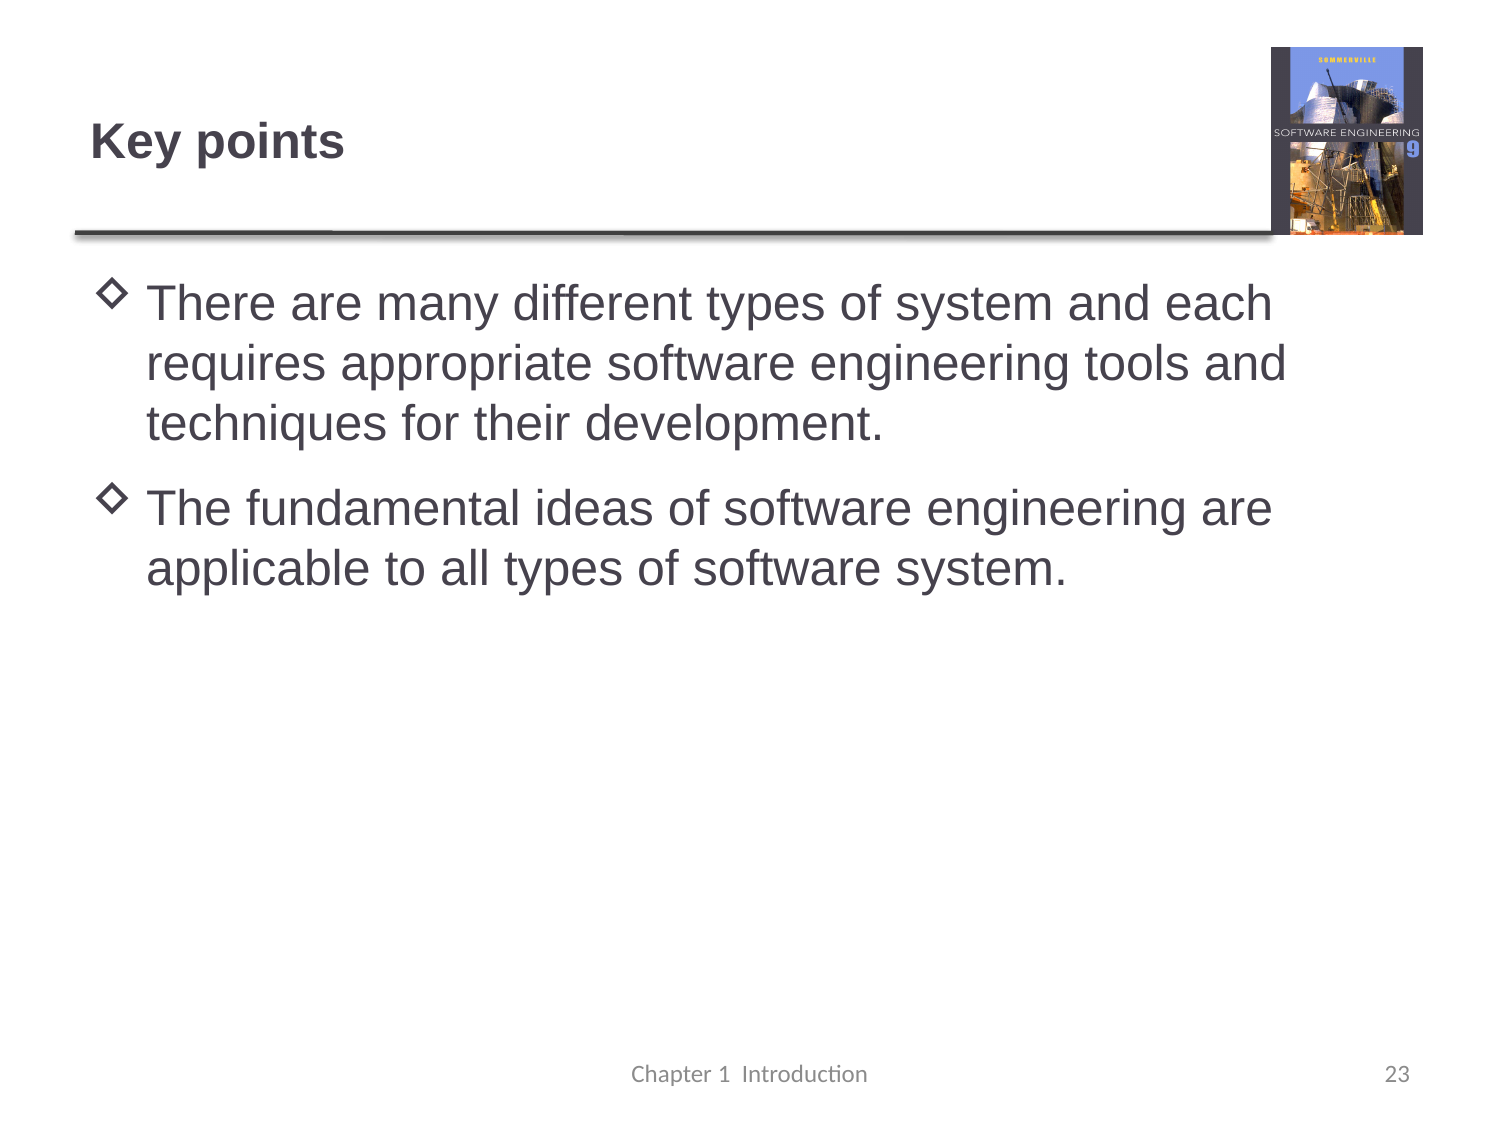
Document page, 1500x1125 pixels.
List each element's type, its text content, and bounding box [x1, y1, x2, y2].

slide_number 23 [1074, 1042, 1425, 1103]
list There are many different types of system and each requires appropriate software engineering tools and techniques for their development. The fundamental ideas of software engineering are applicable to all types of software system. [75, 262, 1425, 1005]
footer Chapter 1 Introduction [512, 1042, 988, 1103]
picture [1272, 47, 1423, 235]
title Key points [74, 44, 1272, 233]
